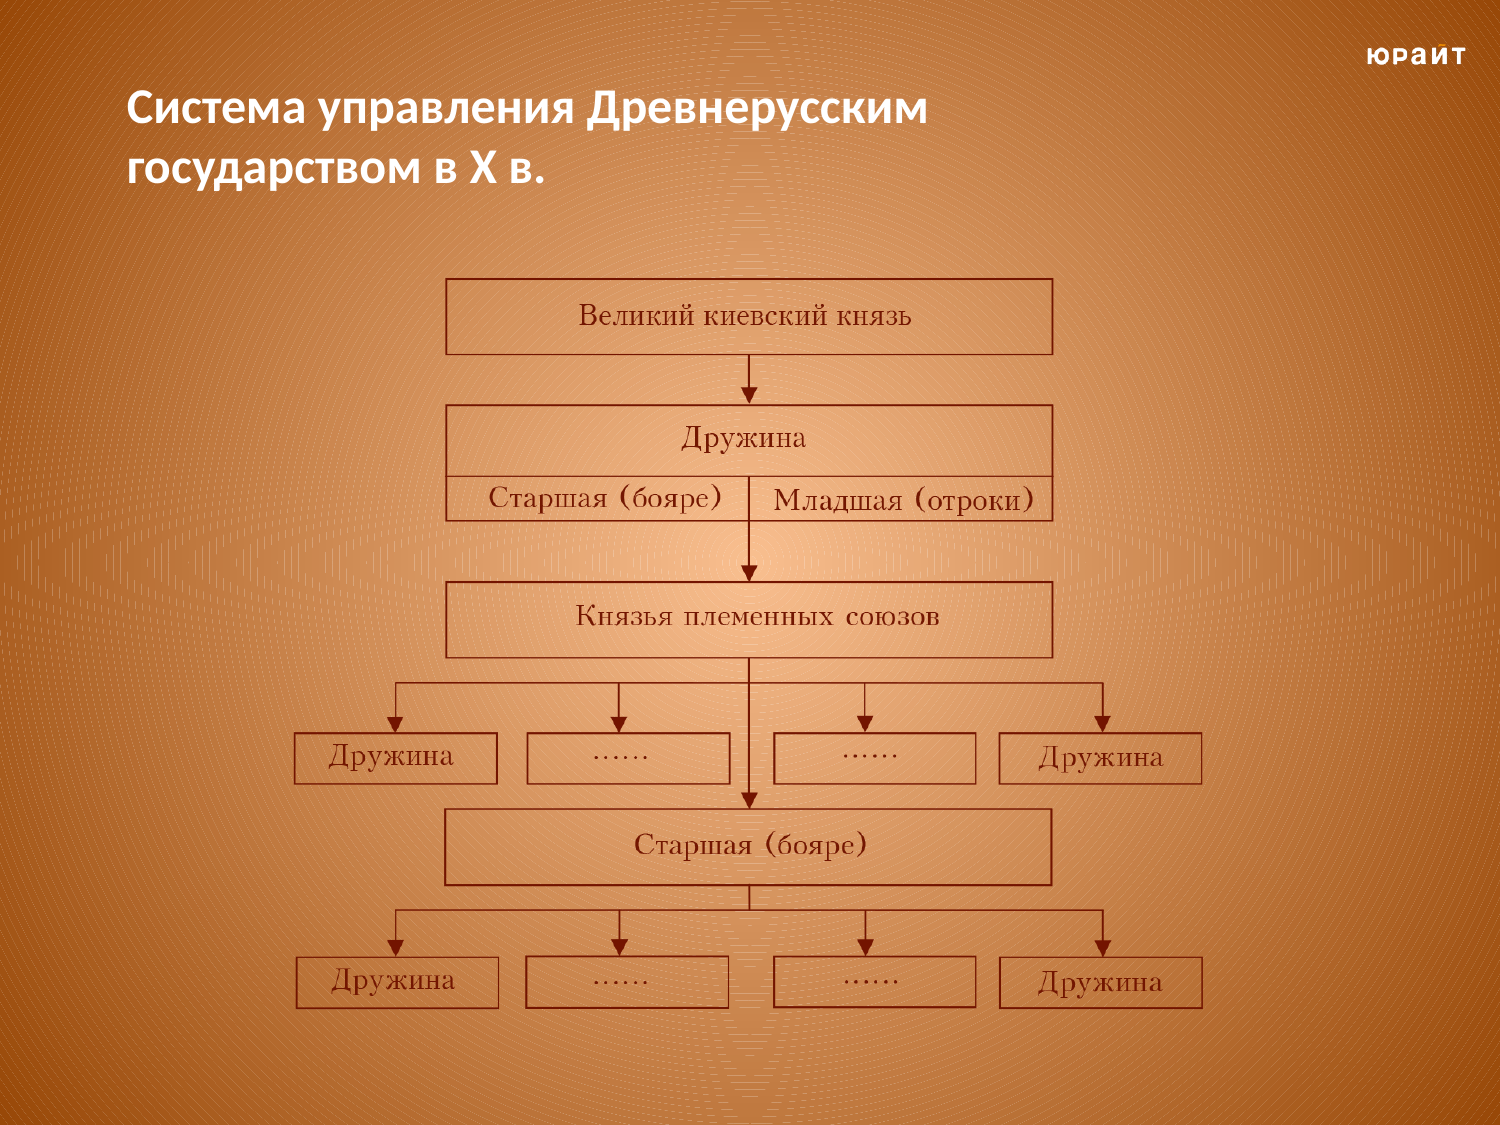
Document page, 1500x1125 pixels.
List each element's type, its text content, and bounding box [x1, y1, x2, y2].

picture [277, 255, 1232, 1036]
text_box Система управления Древнерусским государством в Х в. [112, 66, 987, 202]
picture [1363, 42, 1467, 67]
